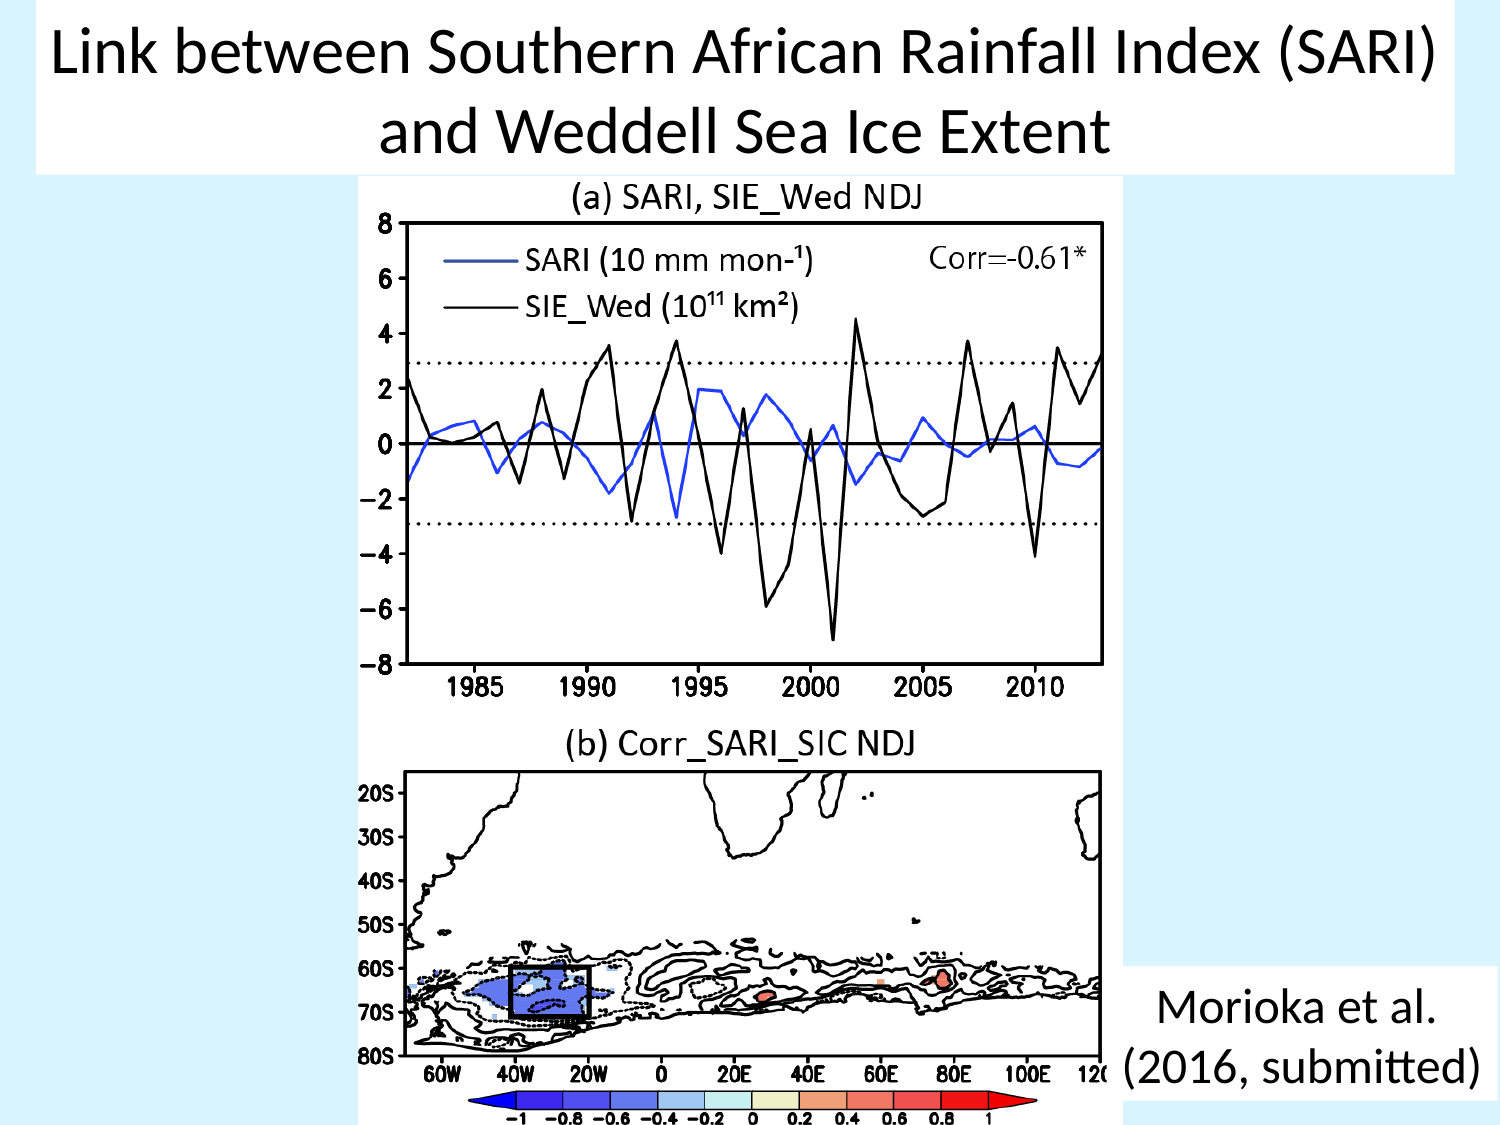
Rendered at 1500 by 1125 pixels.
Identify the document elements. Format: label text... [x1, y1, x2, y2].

text_box Link between Southern African Rainfall Index (SARI) and Weddell Sea Ice Extent [35, 0, 1455, 175]
picture [358, 176, 1123, 1125]
text_box Morioka et al. (2016, submitted) [1127, 966, 1498, 1101]
